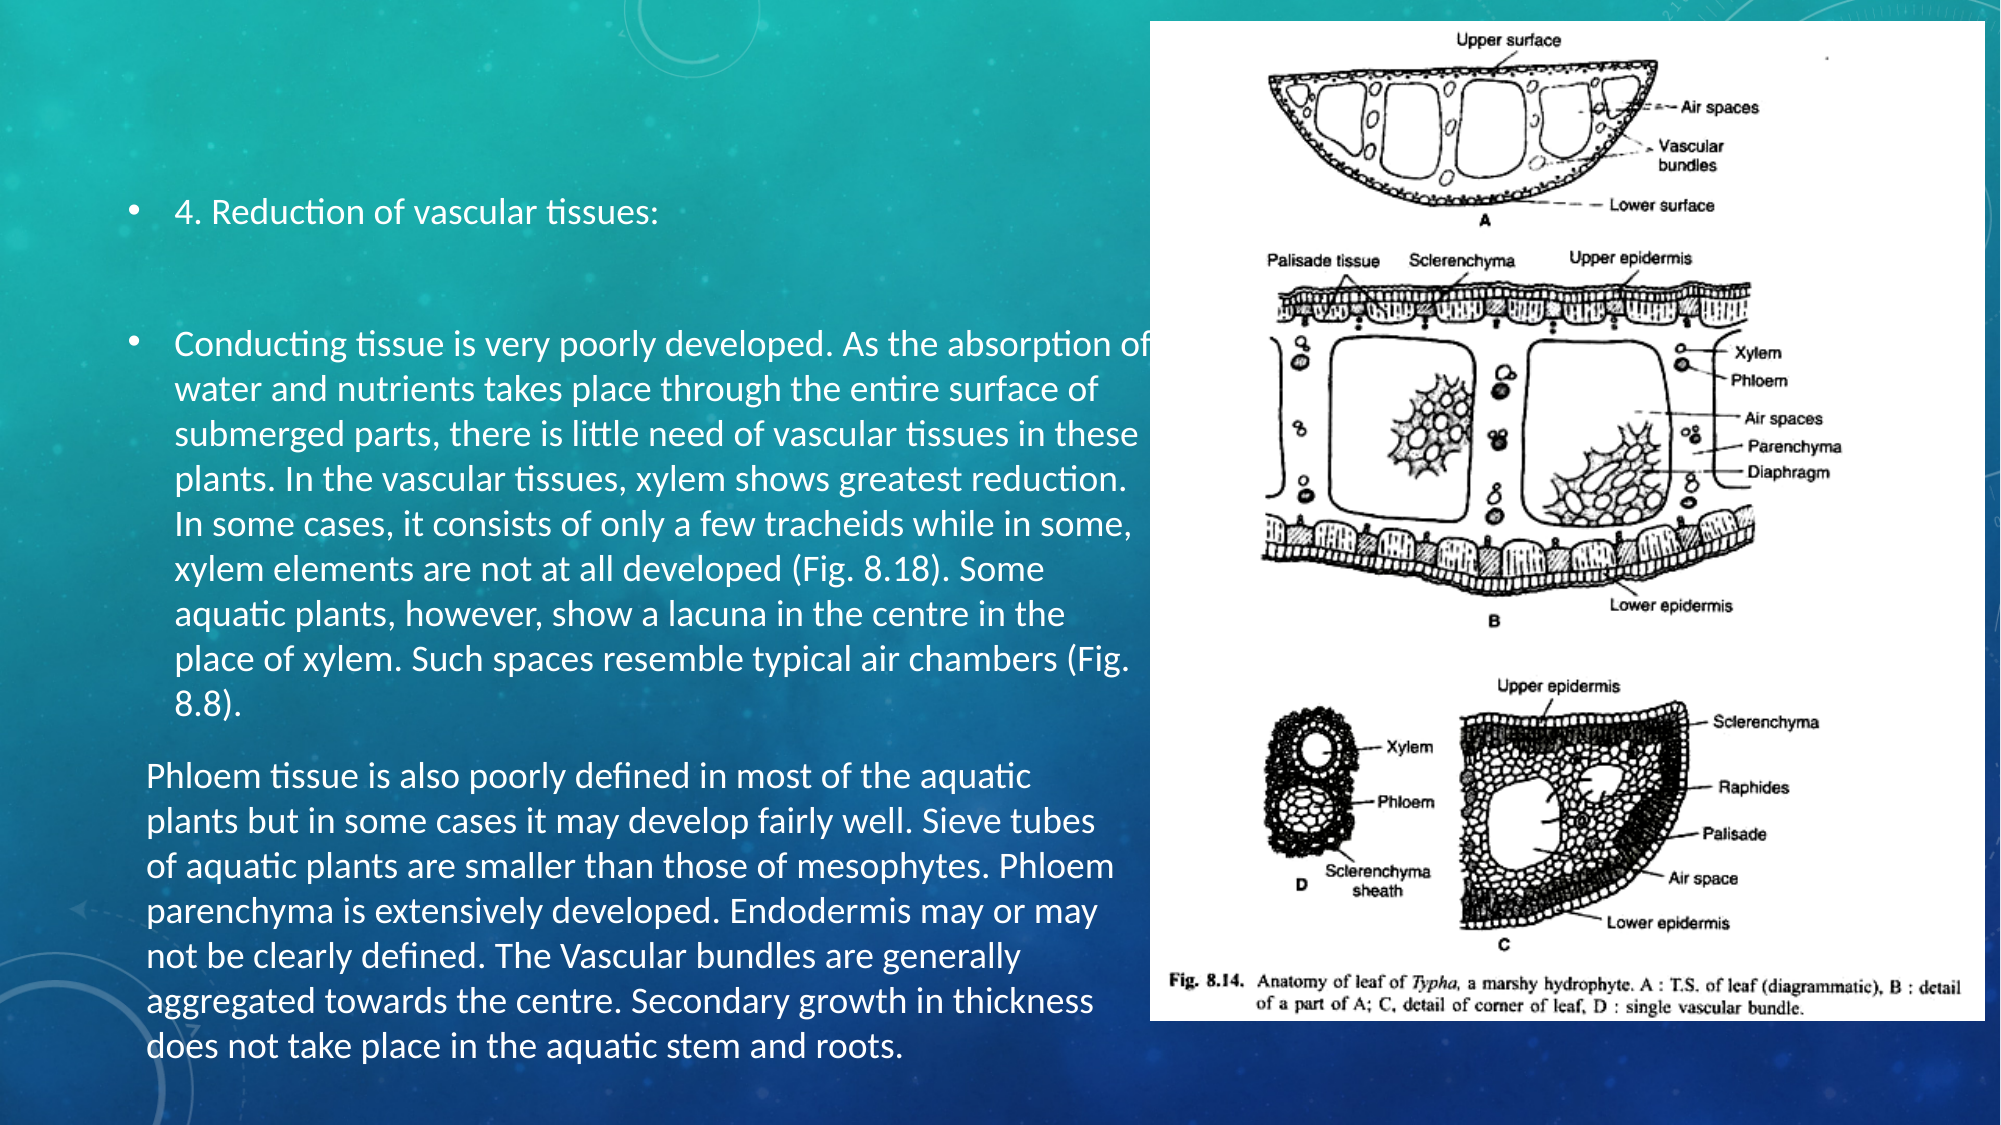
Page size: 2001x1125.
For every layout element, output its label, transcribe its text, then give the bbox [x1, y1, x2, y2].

picture [0, 0, 2001, 1125]
text_box Phloem tissue is also poorly defined in most of the aquatic plants but in some cases it may develop fairly well. Sieve tubes of aquatic plants are smaller than those of mesophytes. Phloem parenchyma is extensively developed. Endodermis may or may not be clearly defined. The Vascular bundles are generally aggregated towards the centre. Secondary growth in thickness does not take place in the aquatic stem and roots. [131, 743, 1132, 1074]
list 4. Reduction of vascular tissues: Conducting tissue is very poorly developed. As the absorption of water and nutrients takes place through the entire surface of submerged parts, there is little need of vascular tissues in these plants. In the vascular tissues, xylem shows greatest reduction. In some cases, it consists of only a few tracheids while in some, xylem elements are not at all developed (Fig. 8.18). Some aquatic plants, however, show a lacuna in the centre in the place of xylem. Such spaces resemble typical air chambers (Fig. 8.8). [112, 92, 1144, 950]
